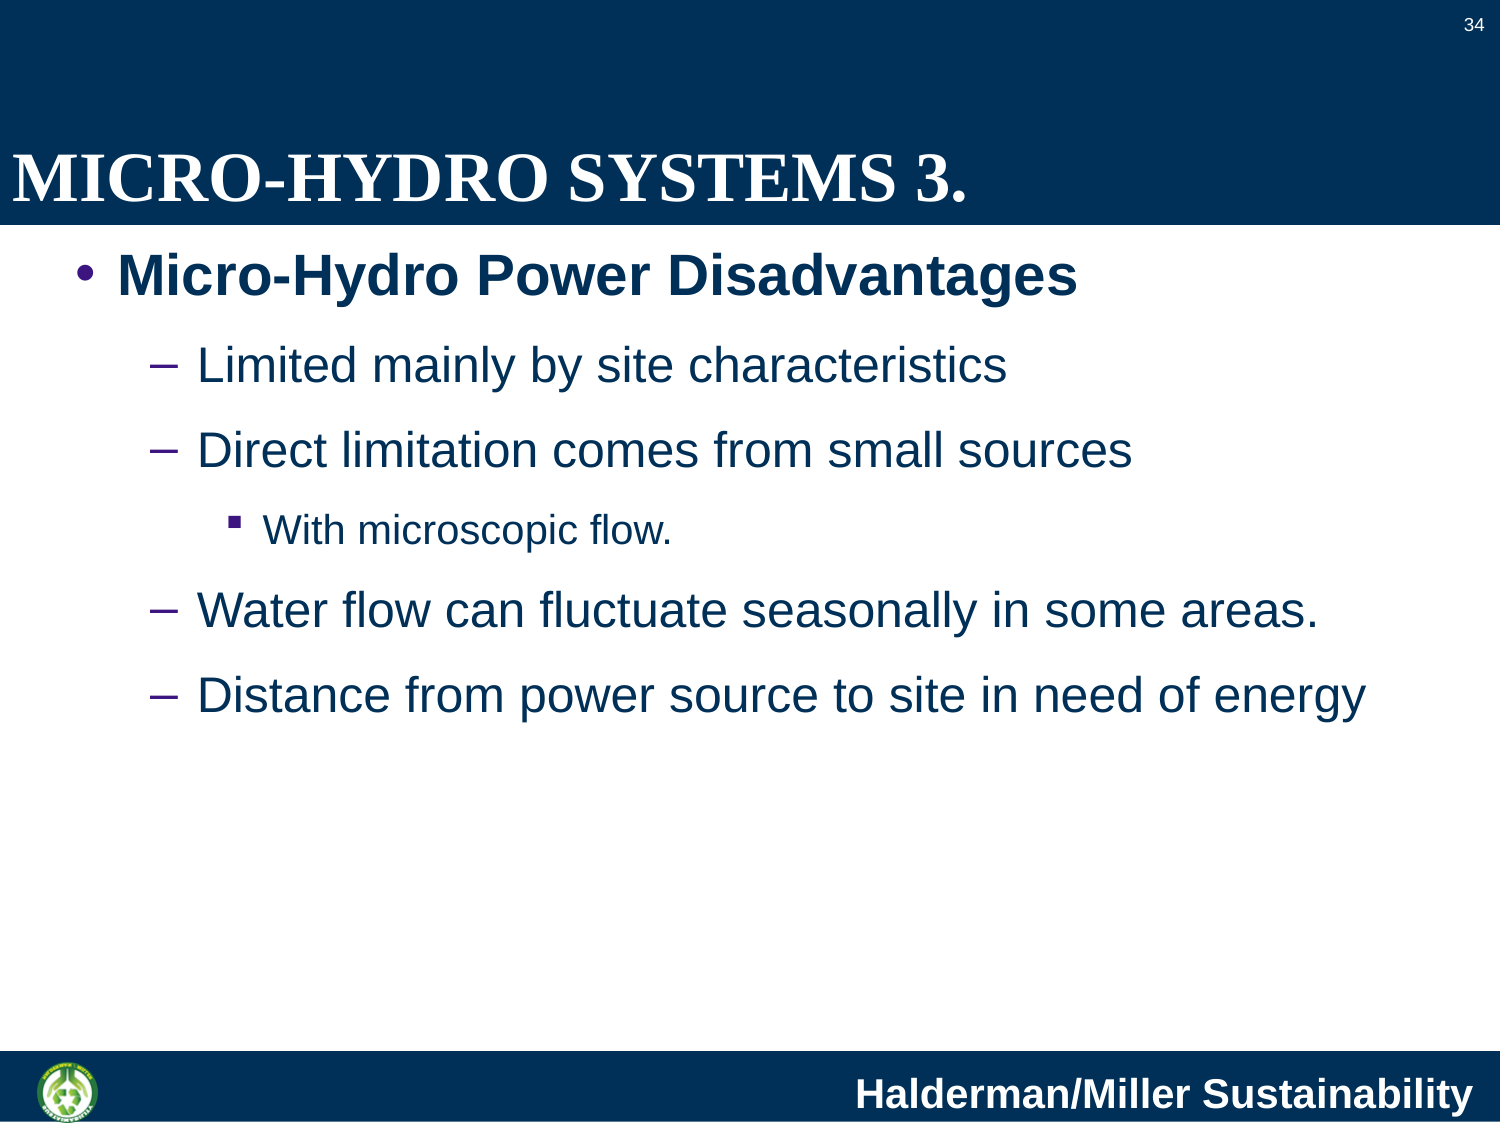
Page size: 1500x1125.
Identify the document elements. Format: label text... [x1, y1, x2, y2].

picture [37, 1062, 98, 1123]
slide_number 34 [1389, 0, 1500, 49]
title MICRO-HYDRO SYSTEMS 3. [12, 35, 1363, 216]
list Micro-Hydro Power Disadvantages Limited mainly by site characteristics Direct limitation comes from small sources With microscopic flow. Water flow can fluctuate seasonally in some areas. Distance from power source to site in need of energy [75, 237, 1475, 980]
